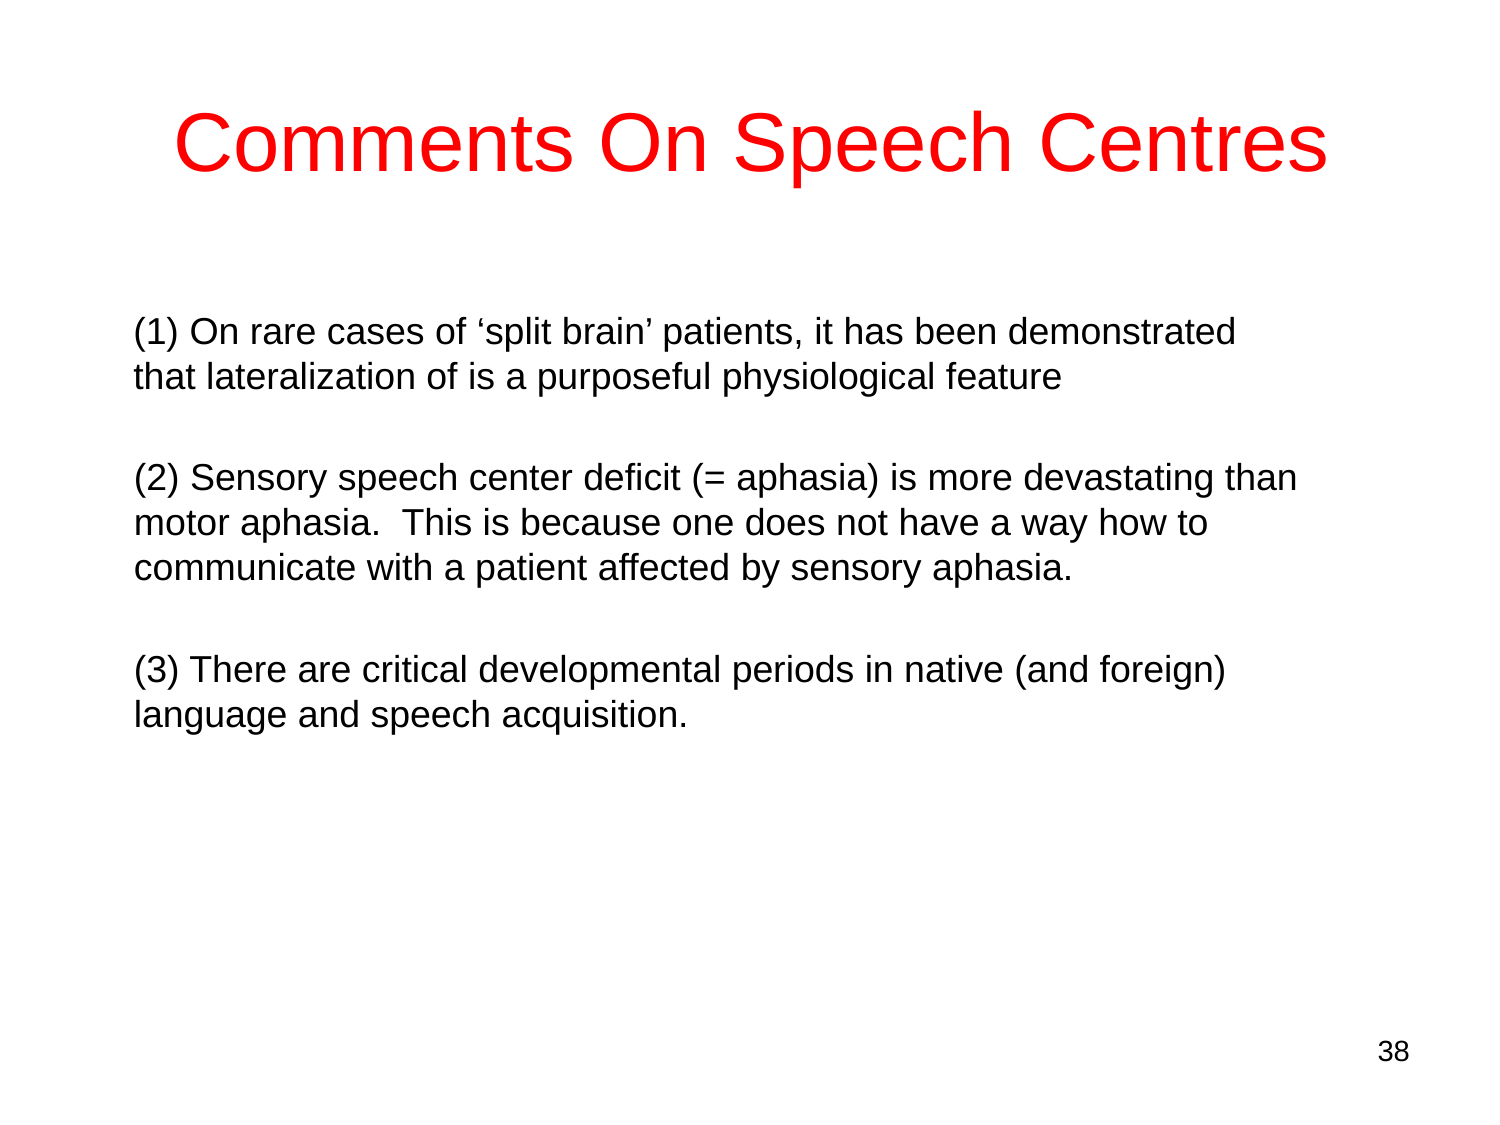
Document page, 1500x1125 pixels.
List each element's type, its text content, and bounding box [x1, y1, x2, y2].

slide_number 38 [1074, 1024, 1425, 1103]
text_box (2) Sensory speech center deficit (= aphasia) is more devastating than motor aphasia. This is because one does not have a way how to communicate with a patient affected by sensory aphasia. [119, 446, 1314, 596]
text_box (1) On rare cases of ‘split brain’ patients, it has been demonstrated that lateralization of is a purposeful physiological feature [118, 299, 1253, 405]
text_box (3) There are critical developmental periods in native (and foreign) language and speech acquisition. [119, 637, 1242, 743]
text_box Comments On Speech Centres [77, 80, 1427, 213]
